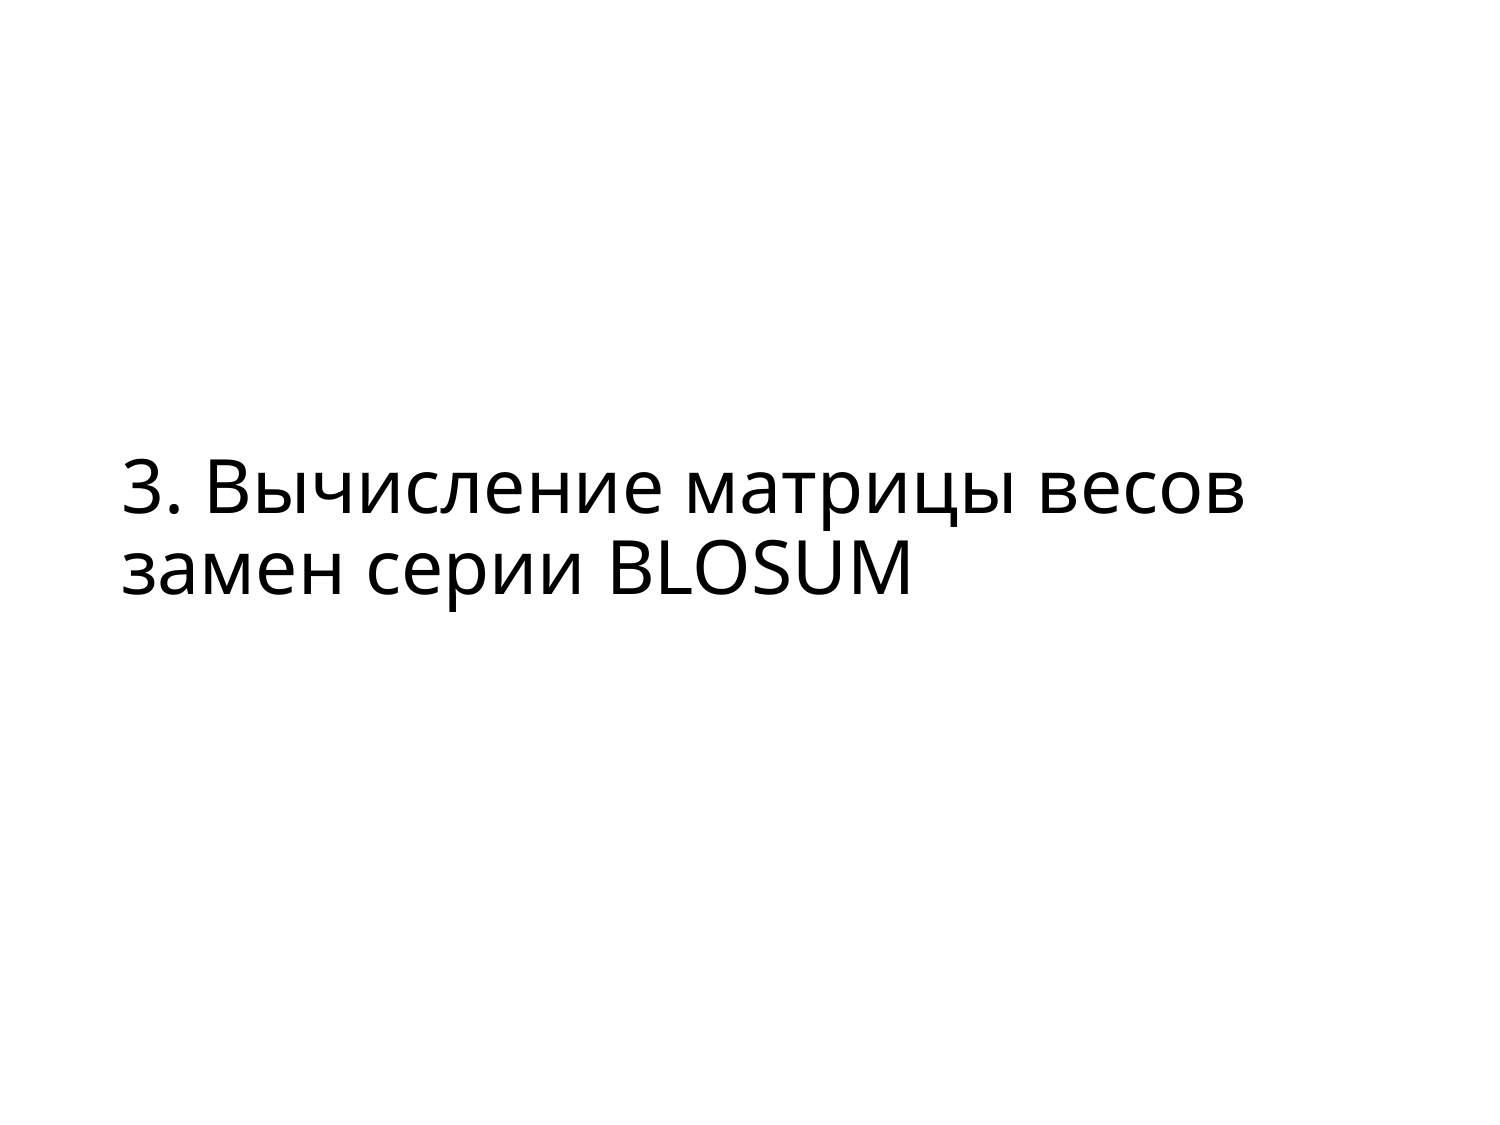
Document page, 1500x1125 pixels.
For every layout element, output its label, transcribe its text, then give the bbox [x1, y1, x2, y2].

title 3. Вычисление матрицы весов замен серии BLOSUM [106, 426, 1400, 619]
